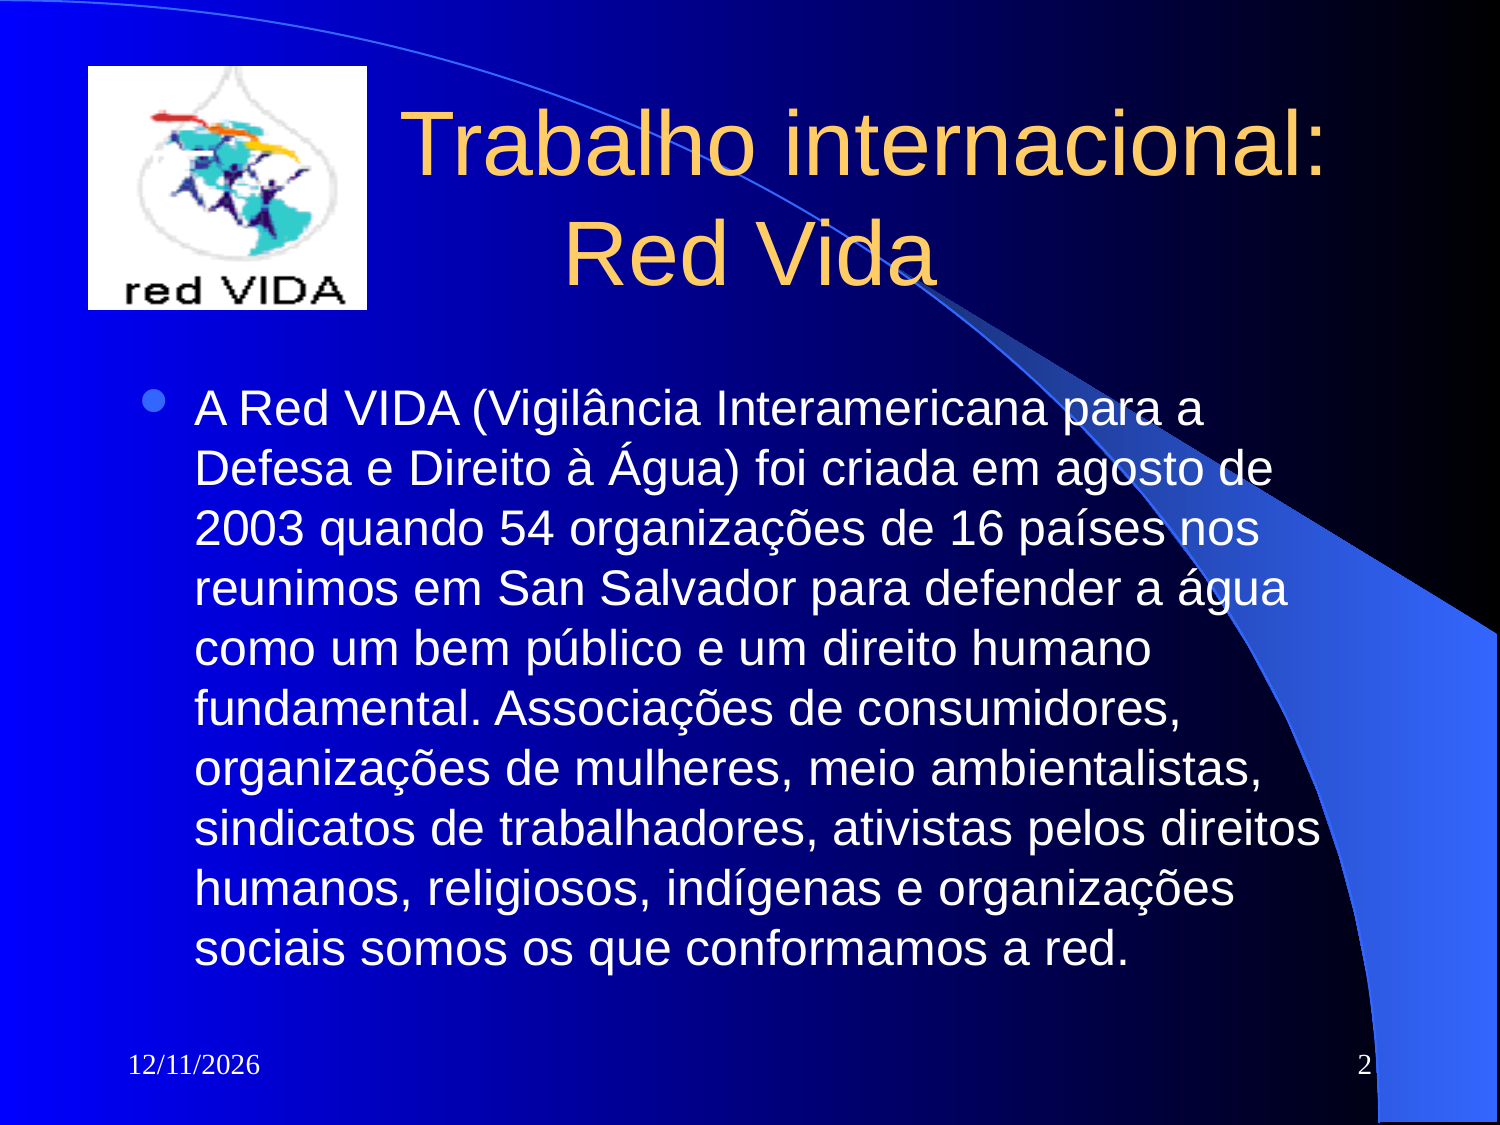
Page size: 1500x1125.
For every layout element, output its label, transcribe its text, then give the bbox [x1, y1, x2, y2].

text_box 2 [1074, 1024, 1388, 1100]
text_box 18/05/2016 [112, 1024, 425, 1100]
text_box Trabalho internacional: Red Vida [371, 99, 1388, 288]
picture [88, 66, 367, 311]
text_box A Red VIDA (Vigilância Interamericana para a Defesa e Direito à Água) foi criada em agosto de 2003 quando 54 organizações de 16 países nos reunimos em San Salvador para defender a água como um bem público e um direito humano fundamental. Associações de consumidores, organizações de mulheres, meio ambientalistas, sindicatos de trabalhadores, ativistas pelos direitos humanos, religiosos, indígenas e organizações sociais somos os que conformamos a red. [123, 290, 1388, 1035]
